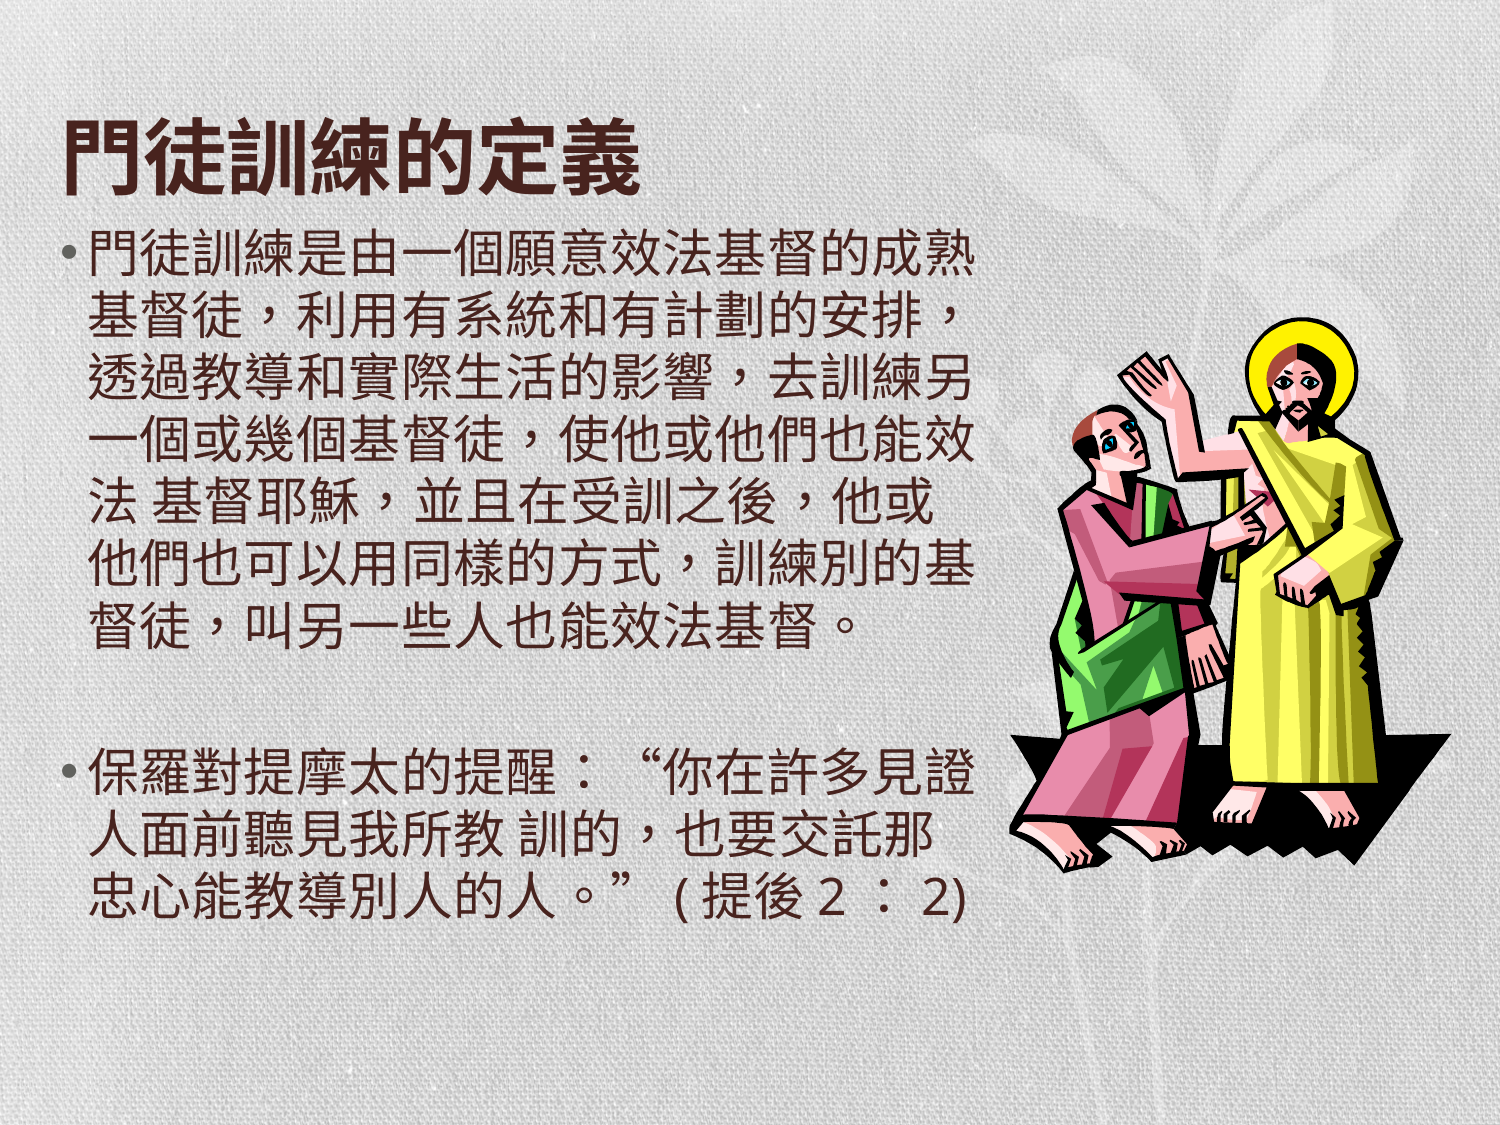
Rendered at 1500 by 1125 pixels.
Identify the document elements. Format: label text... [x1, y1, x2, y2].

picture [1009, 312, 1457, 879]
title 門徒訓練的定義 [45, 37, 1455, 213]
list 門徒訓練是由一個願意效法基督的成熟基督徒，利用有系統和有計劃的安排，透過教導和實際生活的影響，去訓練另一個或幾個基督徒，使他或他們也能效法 基督耶穌，並且在受訓之後，他或他們也可以用同樣的方式，訓練別的基督徒，叫另一些人也能效法基督。 保羅對提摩太的提醒：“你在許多見證人面前聽見我所教 訓的，也要交託那忠心能教導別人的人。”(提後2：2) [45, 213, 1000, 1038]
